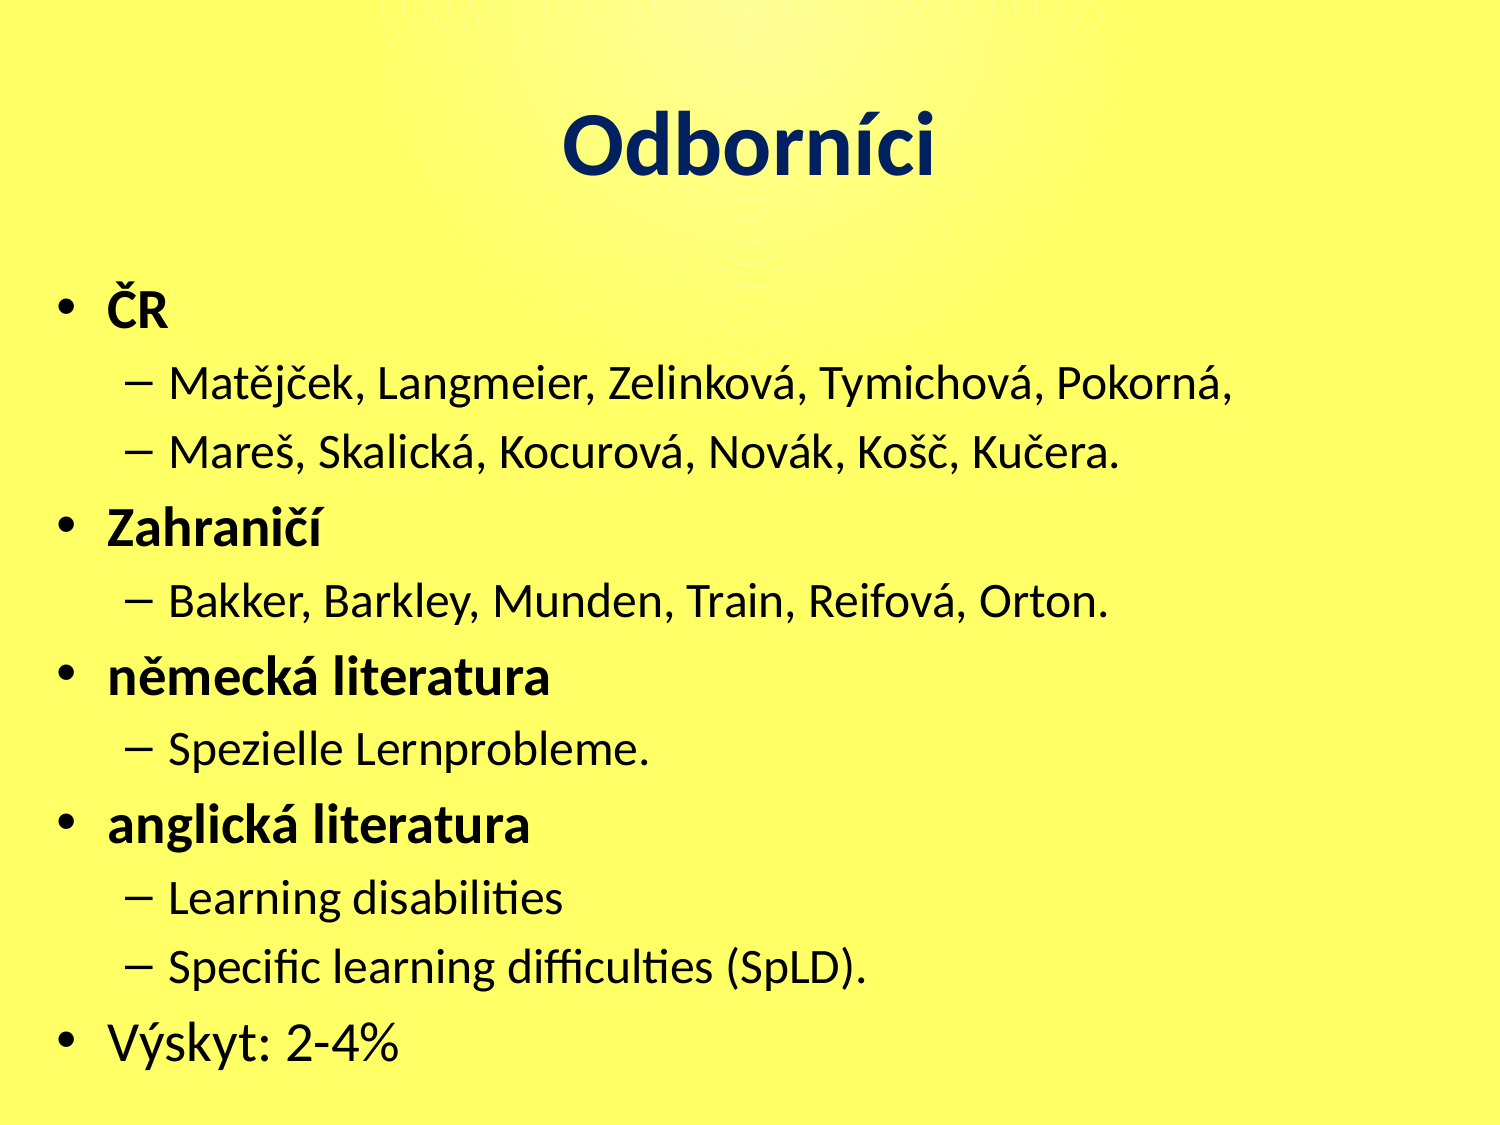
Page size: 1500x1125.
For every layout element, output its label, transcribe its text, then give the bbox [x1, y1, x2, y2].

list ČR Matějček, Langmeier, Zelinková, Tymichová, Pokorná, Mareš, Skalická, Kocurová, Novák, Košč, Kučera. Zahraničí Bakker, Barkley, Munden, Train, Reifová, Orton. německá literatura Spezielle Lernprobleme. anglická literatura Learning disabilities Specific learning difficulties (SpLD). Výskyt: 2-4% [41, 262, 1459, 1083]
title Odborníci [75, 45, 1425, 233]
